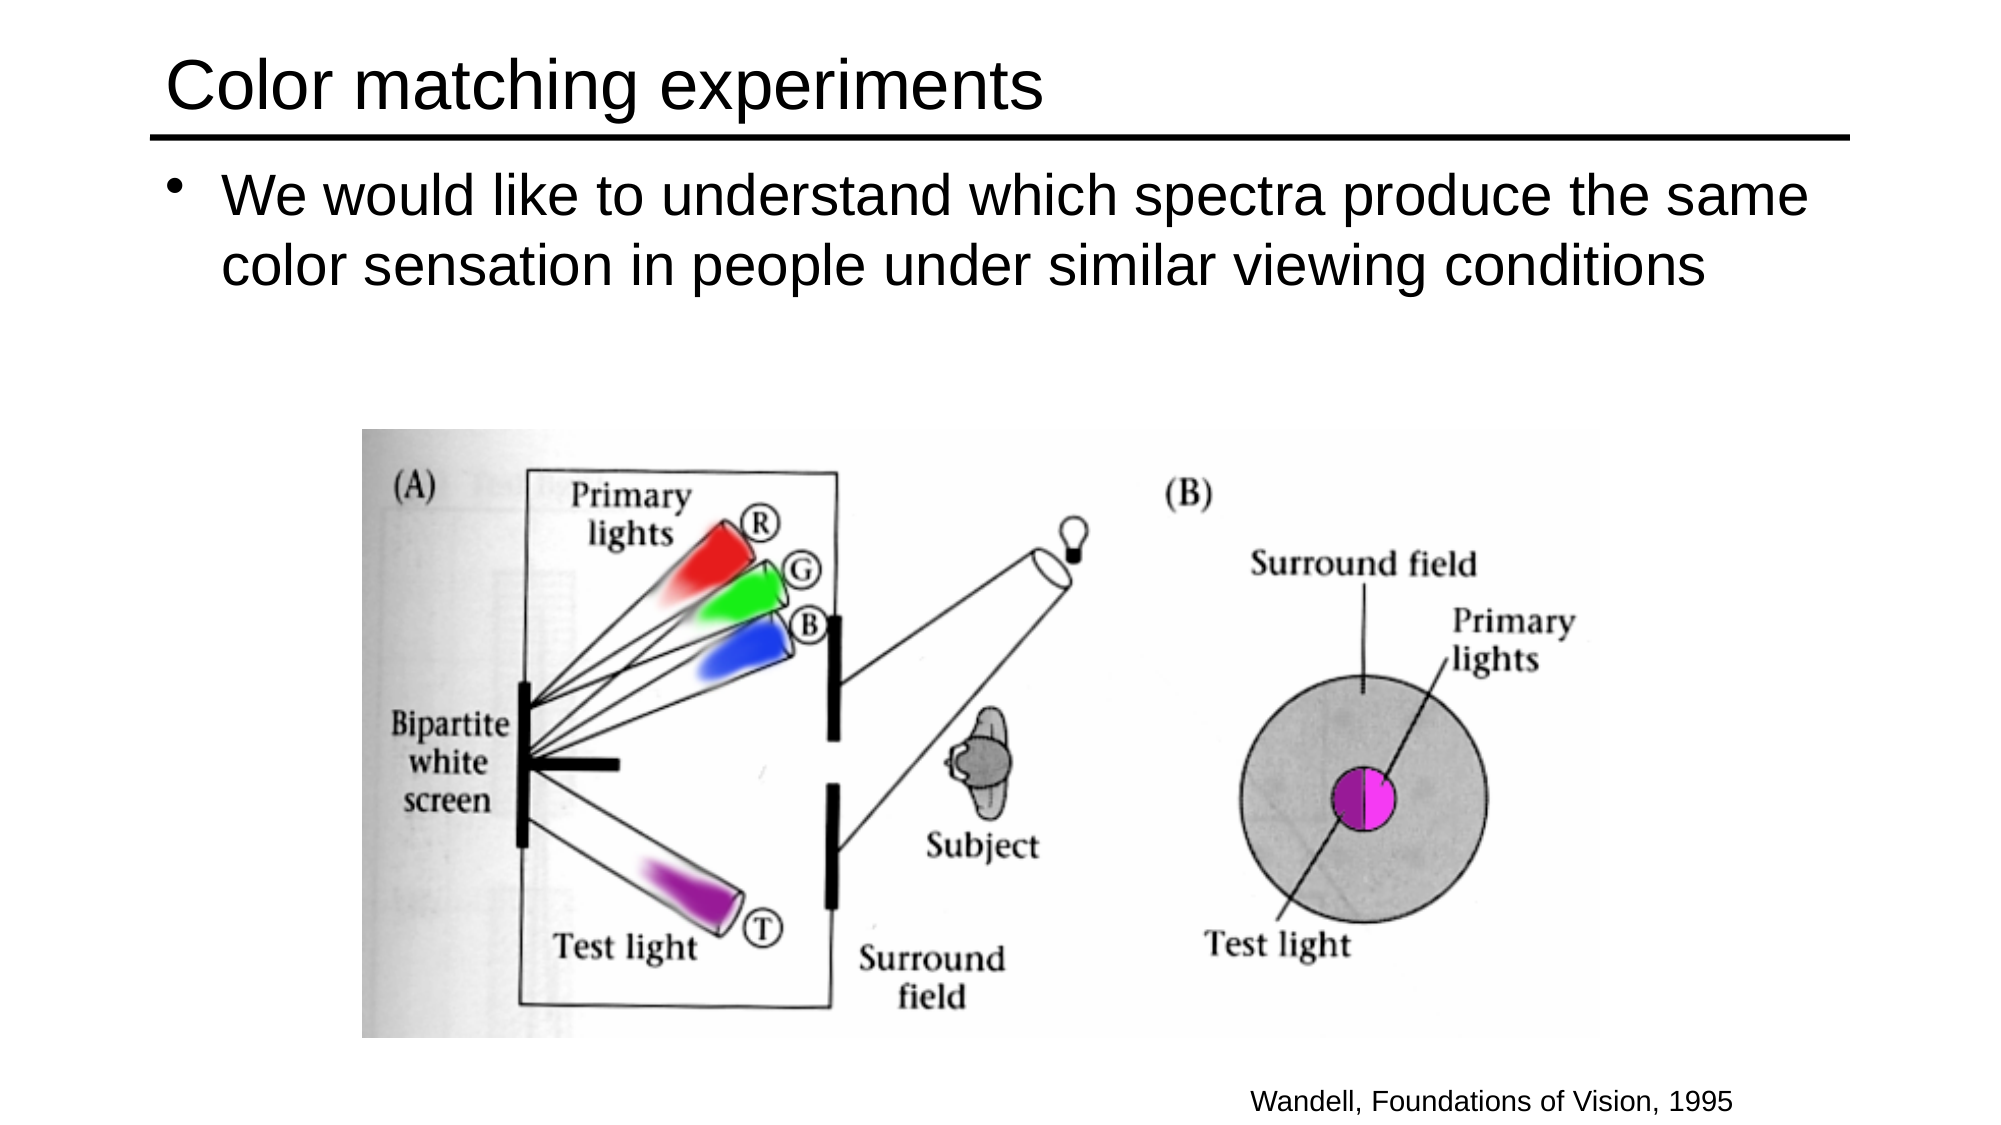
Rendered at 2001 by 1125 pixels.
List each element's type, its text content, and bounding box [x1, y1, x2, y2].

title Color matching experiments [149, 12, 1851, 149]
list We would like to understand which spectra produce the same color sensation in people under similar viewing conditions [149, 149, 1851, 1013]
text_box Wandell, Foundations of Vision, 1995 [1235, 1074, 1750, 1125]
picture [362, 429, 1601, 1038]
